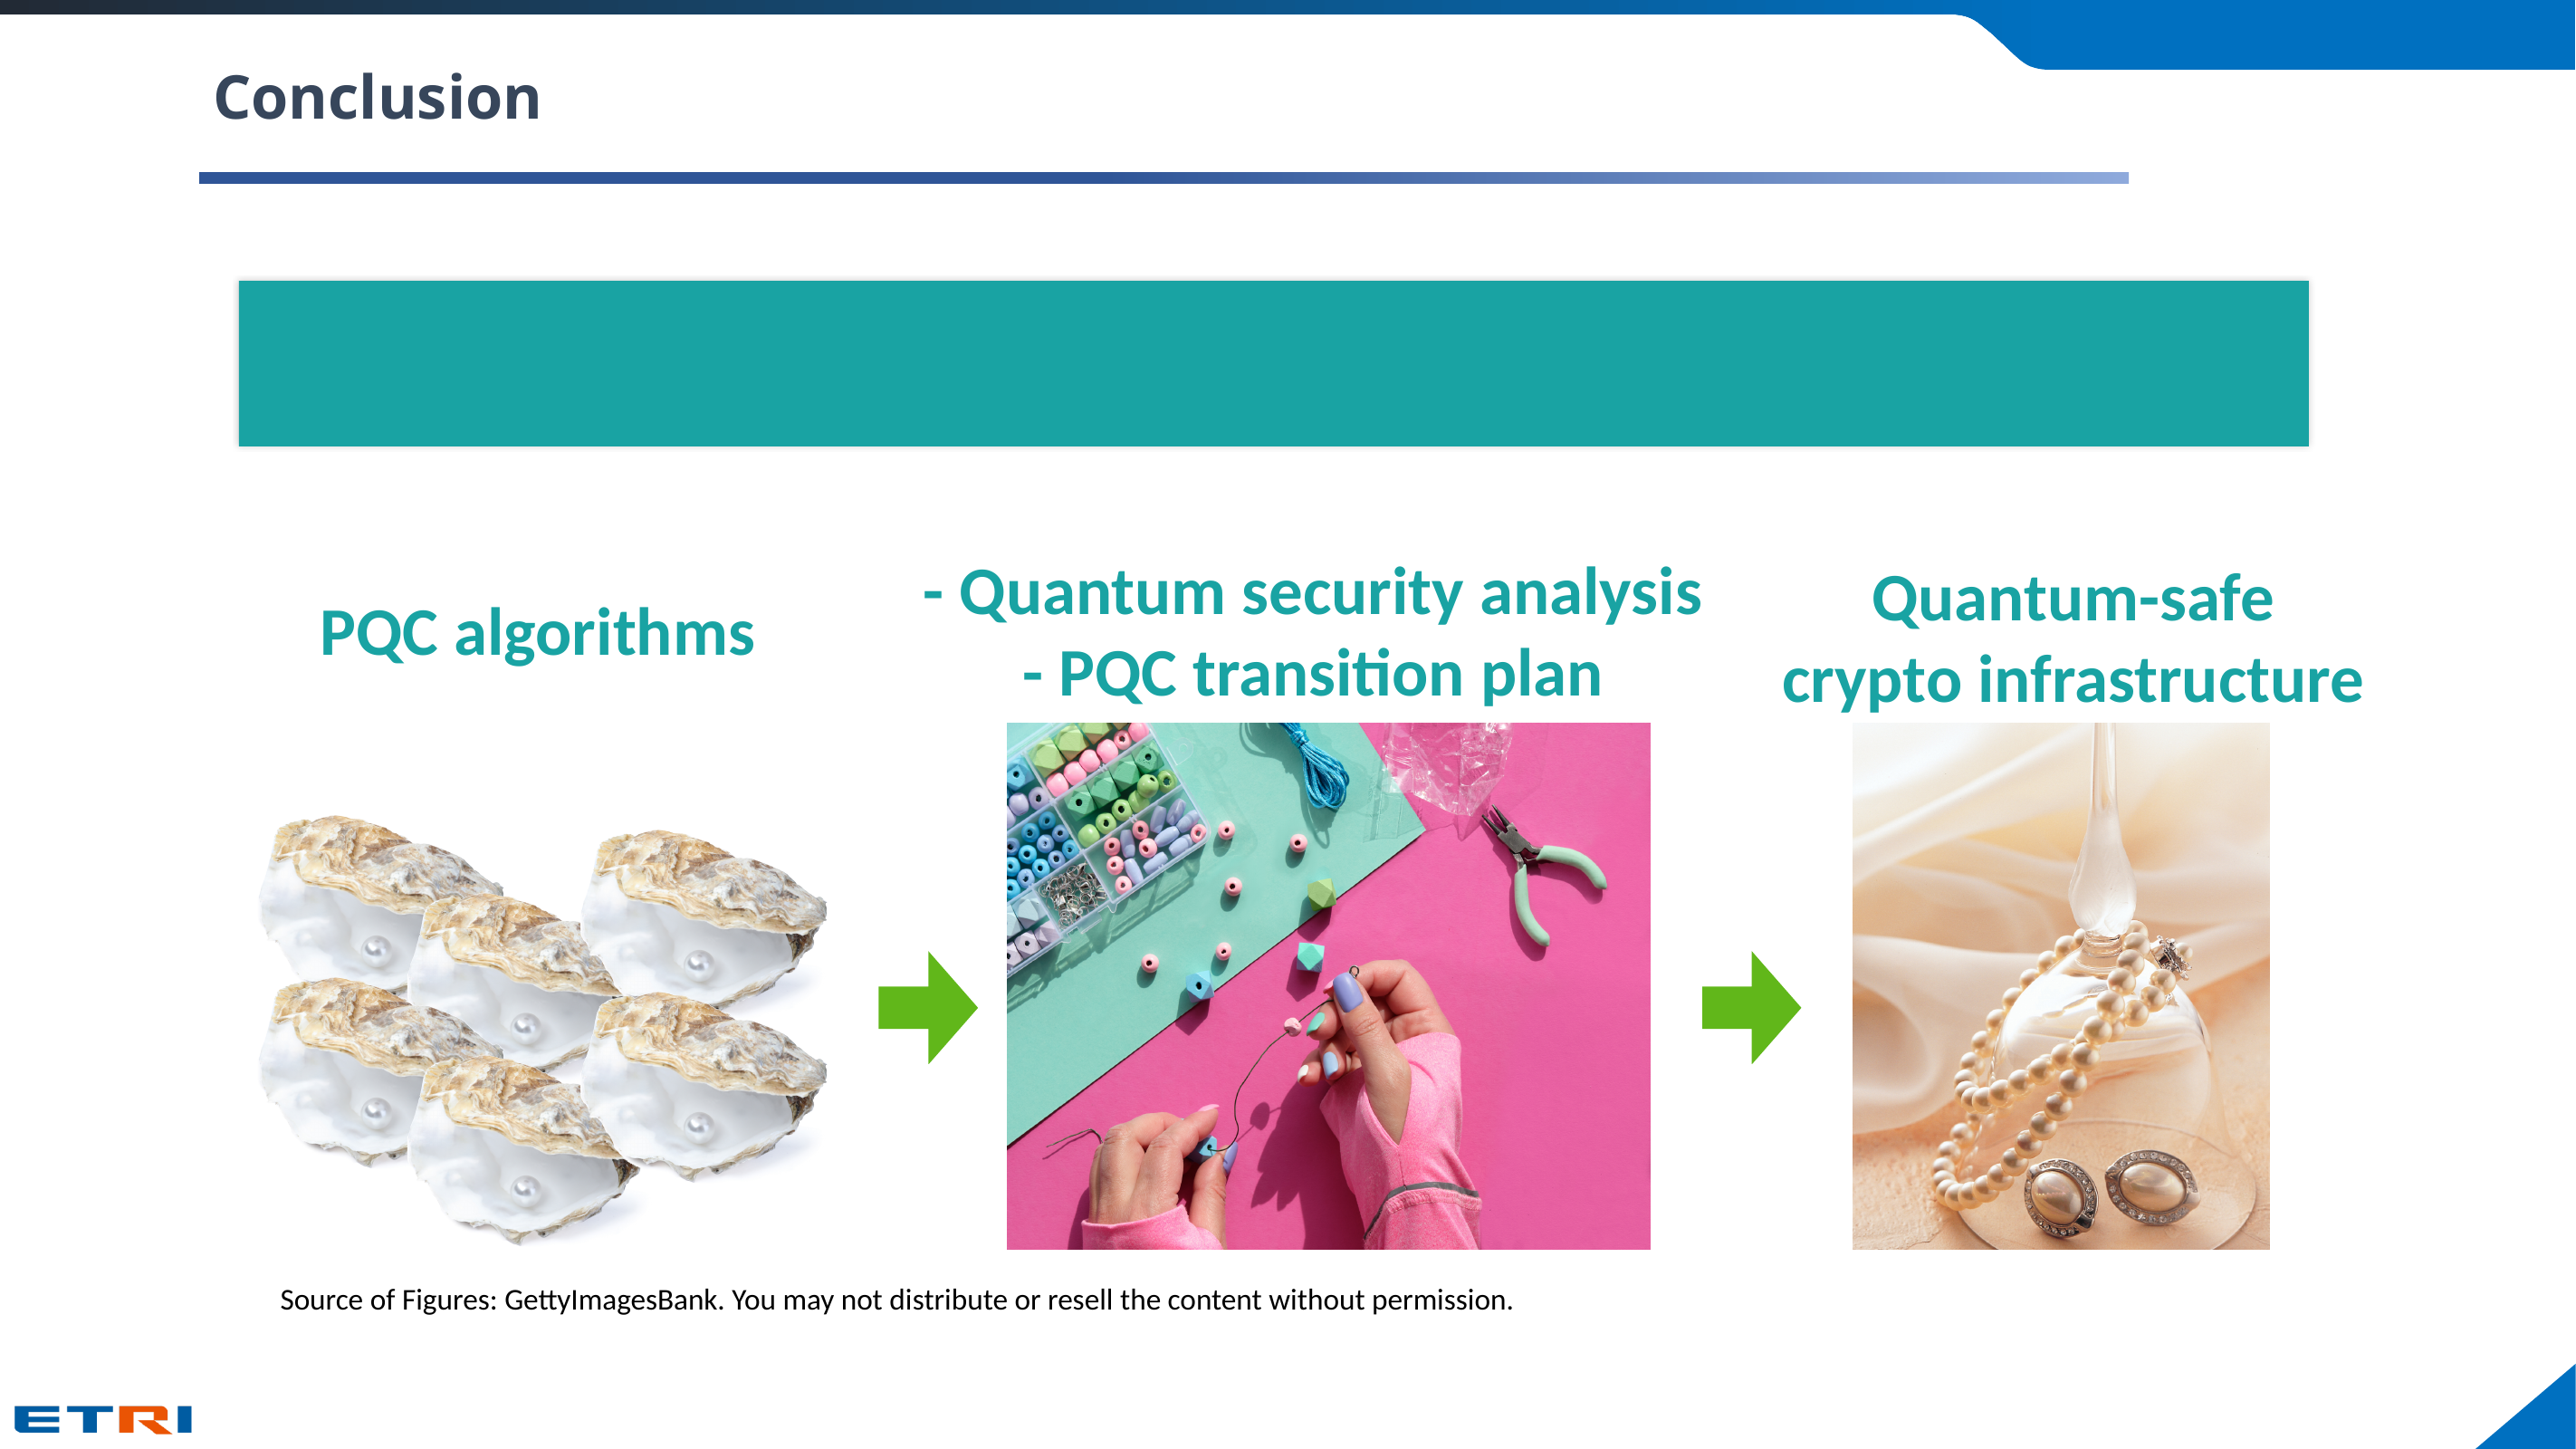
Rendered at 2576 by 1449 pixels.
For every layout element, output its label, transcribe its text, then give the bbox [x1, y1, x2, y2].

text_box PQC algorithms [320, 587, 756, 669]
text_box - Quantum security analysis - PQC transition plan [923, 546, 1704, 710]
title Conclusion [199, 53, 2242, 145]
text_box [1701, 951, 1802, 1065]
text_box Quantum-safe crypto infrastructure [1781, 552, 2365, 716]
picture [1301, 745, 1316, 761]
picture [1853, 723, 2270, 1250]
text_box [197, 768, 879, 1290]
picture [1007, 723, 1651, 1250]
text_box Source of Figures: GettyImagesBank. You may not distribute or resell the content without permission. [266, 1273, 1963, 1323]
picture [0, 1390, 206, 1449]
text_box A pearl is worthless as long as it is in its shell [238, 281, 2310, 447]
text_box [879, 951, 979, 1065]
